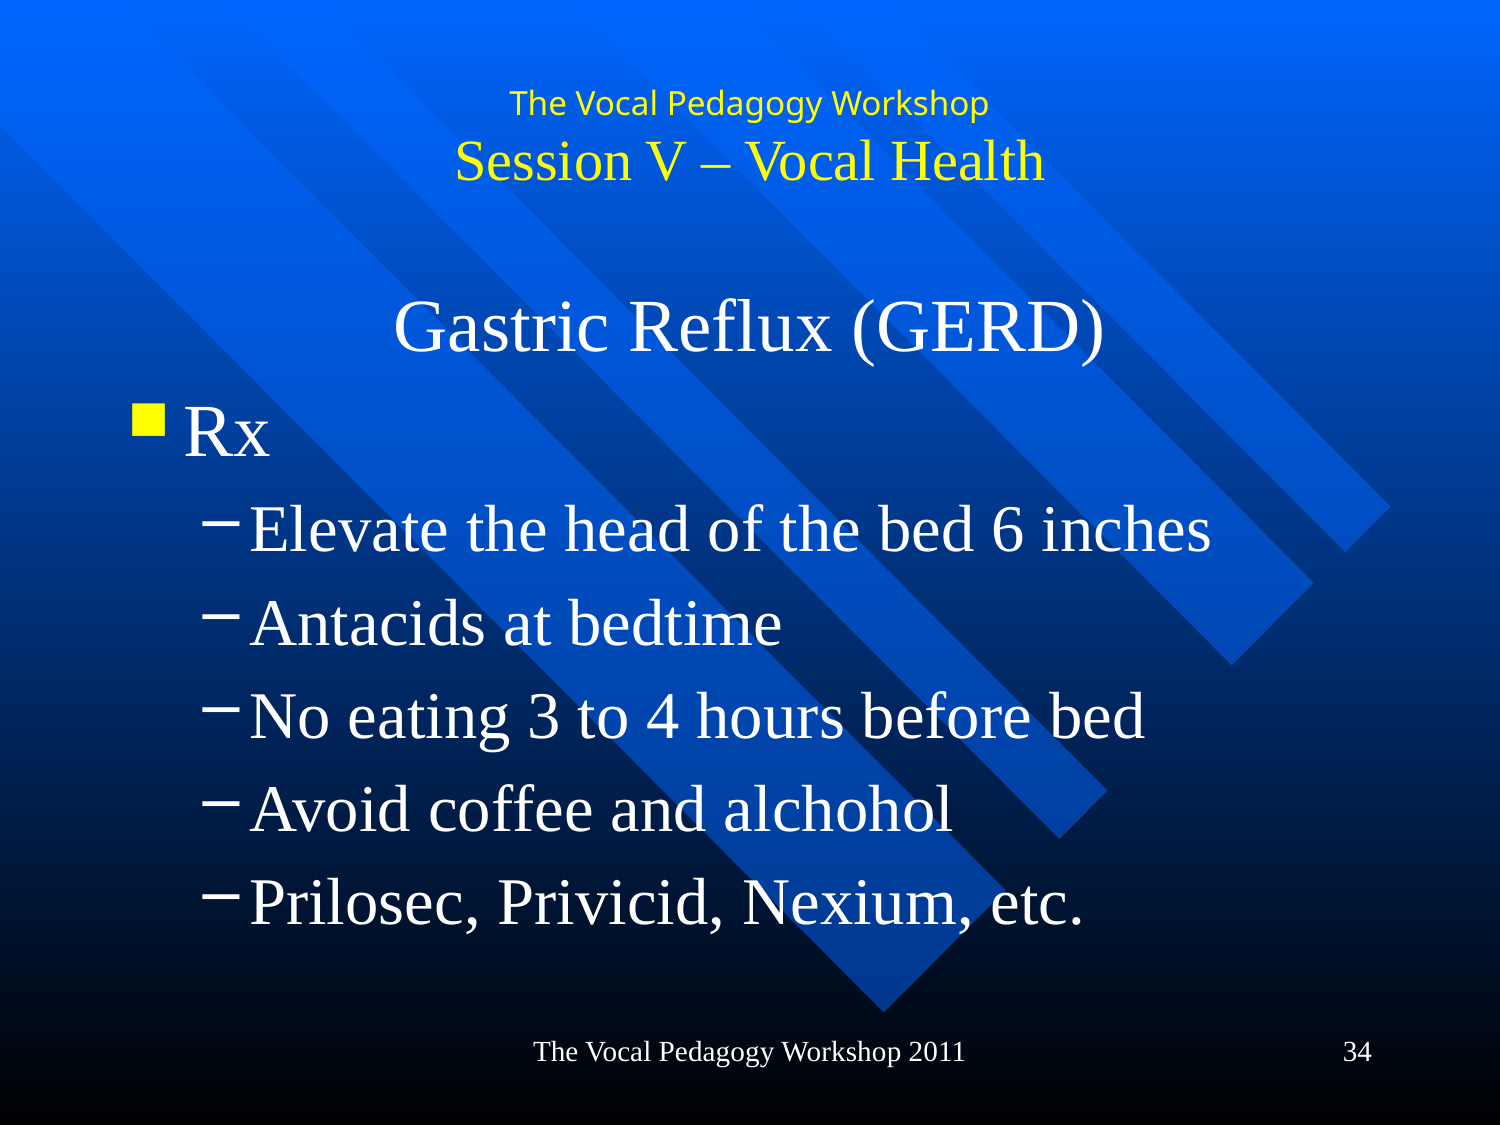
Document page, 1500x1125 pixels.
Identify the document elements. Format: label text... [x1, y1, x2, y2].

title The Vocal Pedagogy Workshop Session V – Vocal Health [112, 37, 1388, 238]
footer The Vocal Pedagogy Workshop 2011 [511, 1024, 988, 1101]
list Gastric Reflux (GERD) Rx Elevate the head of the bed 6 inches Antacids at bedtime No eating 3 to 4 hours before bed Avoid coffee and alchohol Prilosec, Privicid, Nexium, etc. [111, 268, 1388, 1001]
slide_number 34 [1074, 1024, 1388, 1101]
